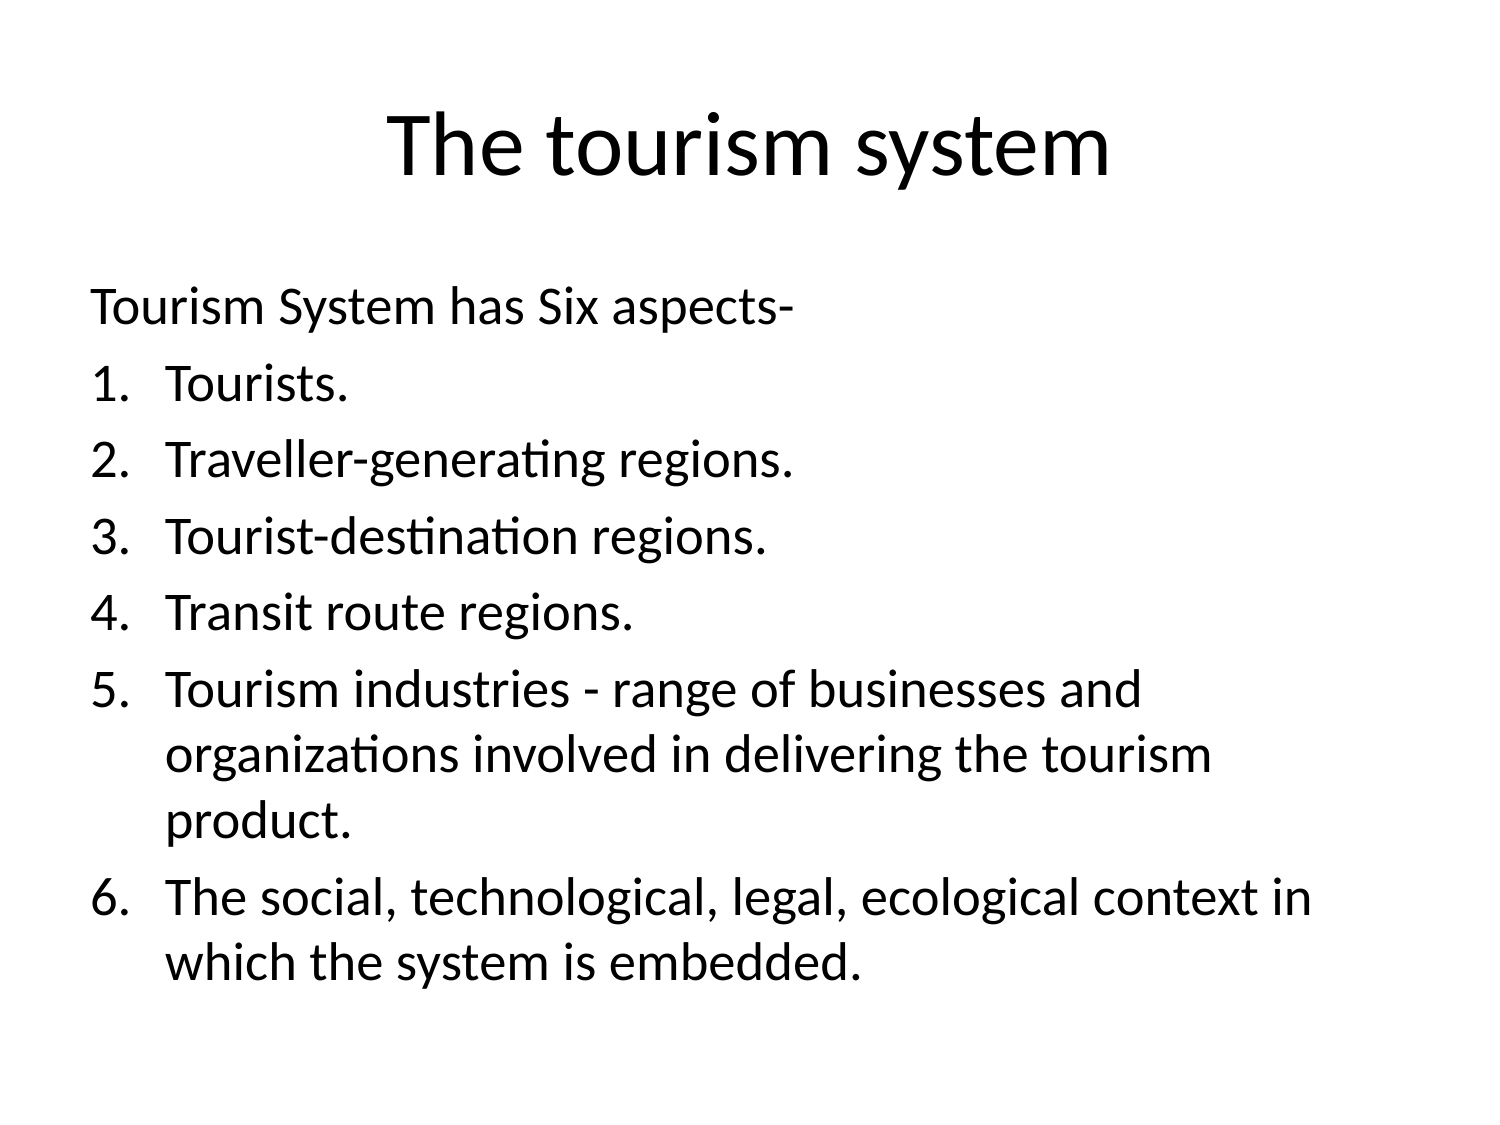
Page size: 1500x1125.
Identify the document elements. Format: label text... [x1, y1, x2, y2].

list Tourism System has Six aspects- Tourists. Traveller-generating regions. Tourist-destination regions. Transit route regions. Tourism industries - range of businesses and organizations involved in delivering the tourism product. The social, technological, legal, ecological context in which the system is embedded. [75, 262, 1425, 1005]
title The tourism system [75, 45, 1425, 233]
